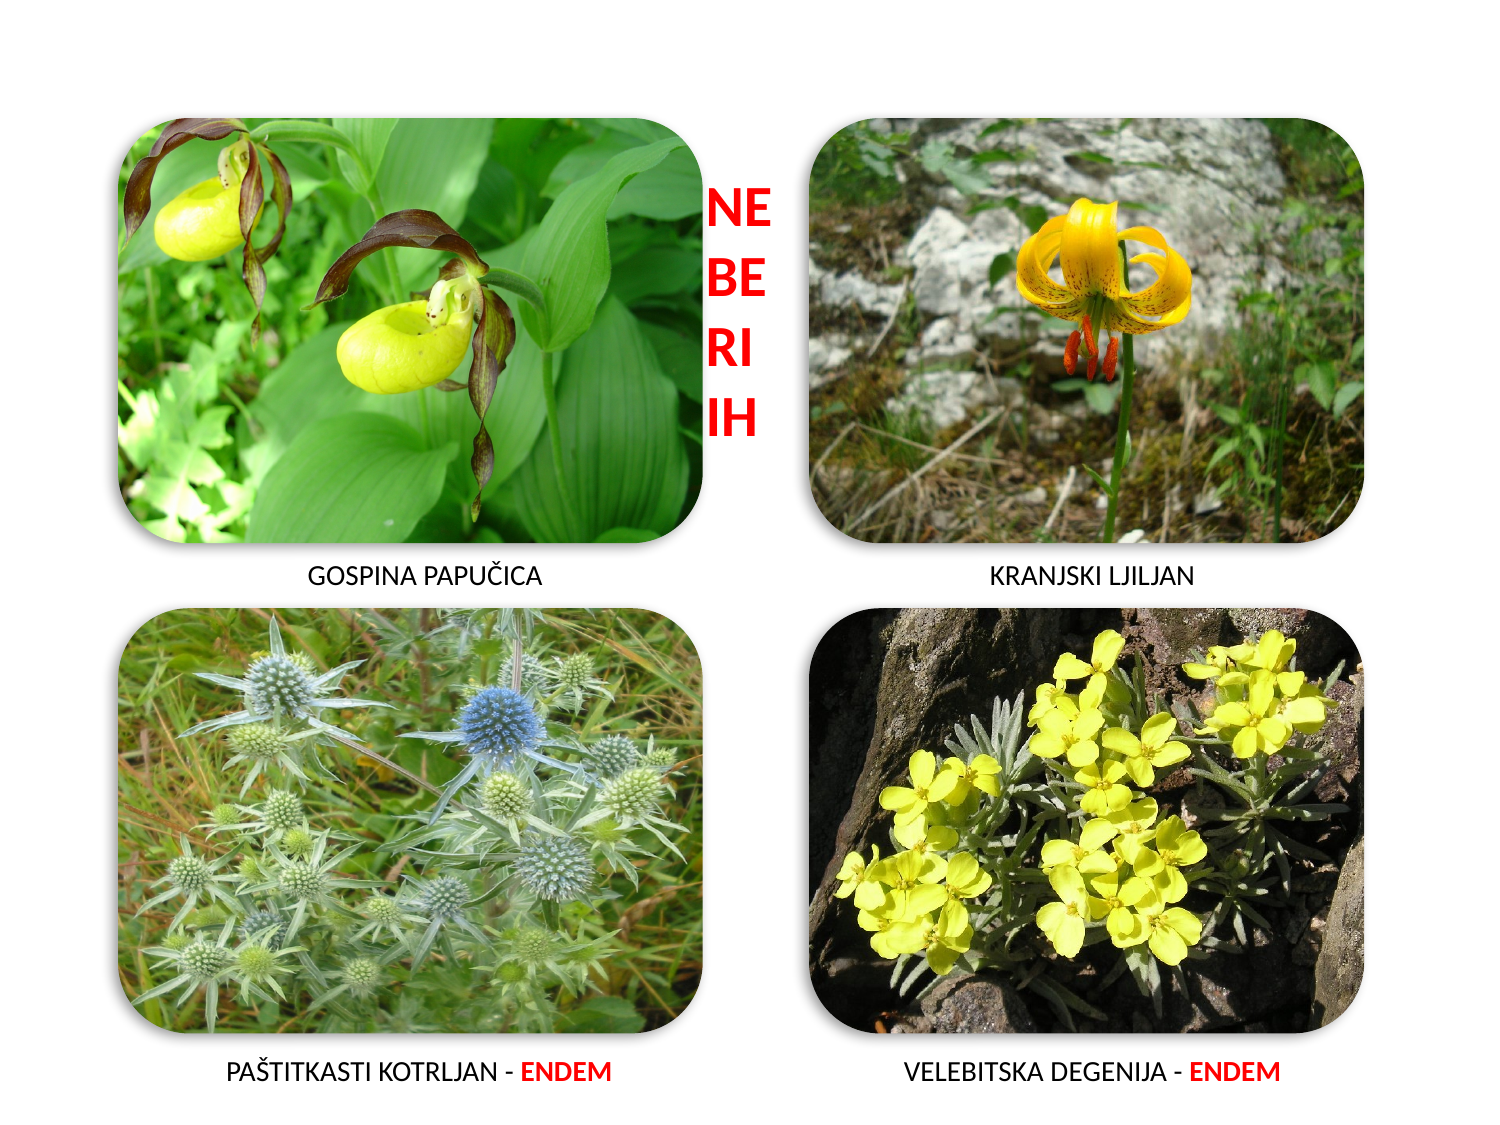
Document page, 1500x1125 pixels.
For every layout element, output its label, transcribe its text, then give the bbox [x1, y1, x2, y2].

picture [809, 608, 1365, 1034]
text_box GOSPINA PAPUČICA [206, 554, 644, 599]
text_box PAŠTITKASTI KOTRLJAN - ENDEM [147, 1045, 691, 1095]
picture [118, 608, 703, 1034]
text_box VELEBITSKA DEGENIJA - ENDEM [844, 1045, 1341, 1095]
picture [118, 118, 703, 544]
picture [809, 118, 1365, 544]
text_box NE BERI IH [703, 160, 806, 456]
text_box KRANJSKI LJILJAN [927, 556, 1258, 599]
